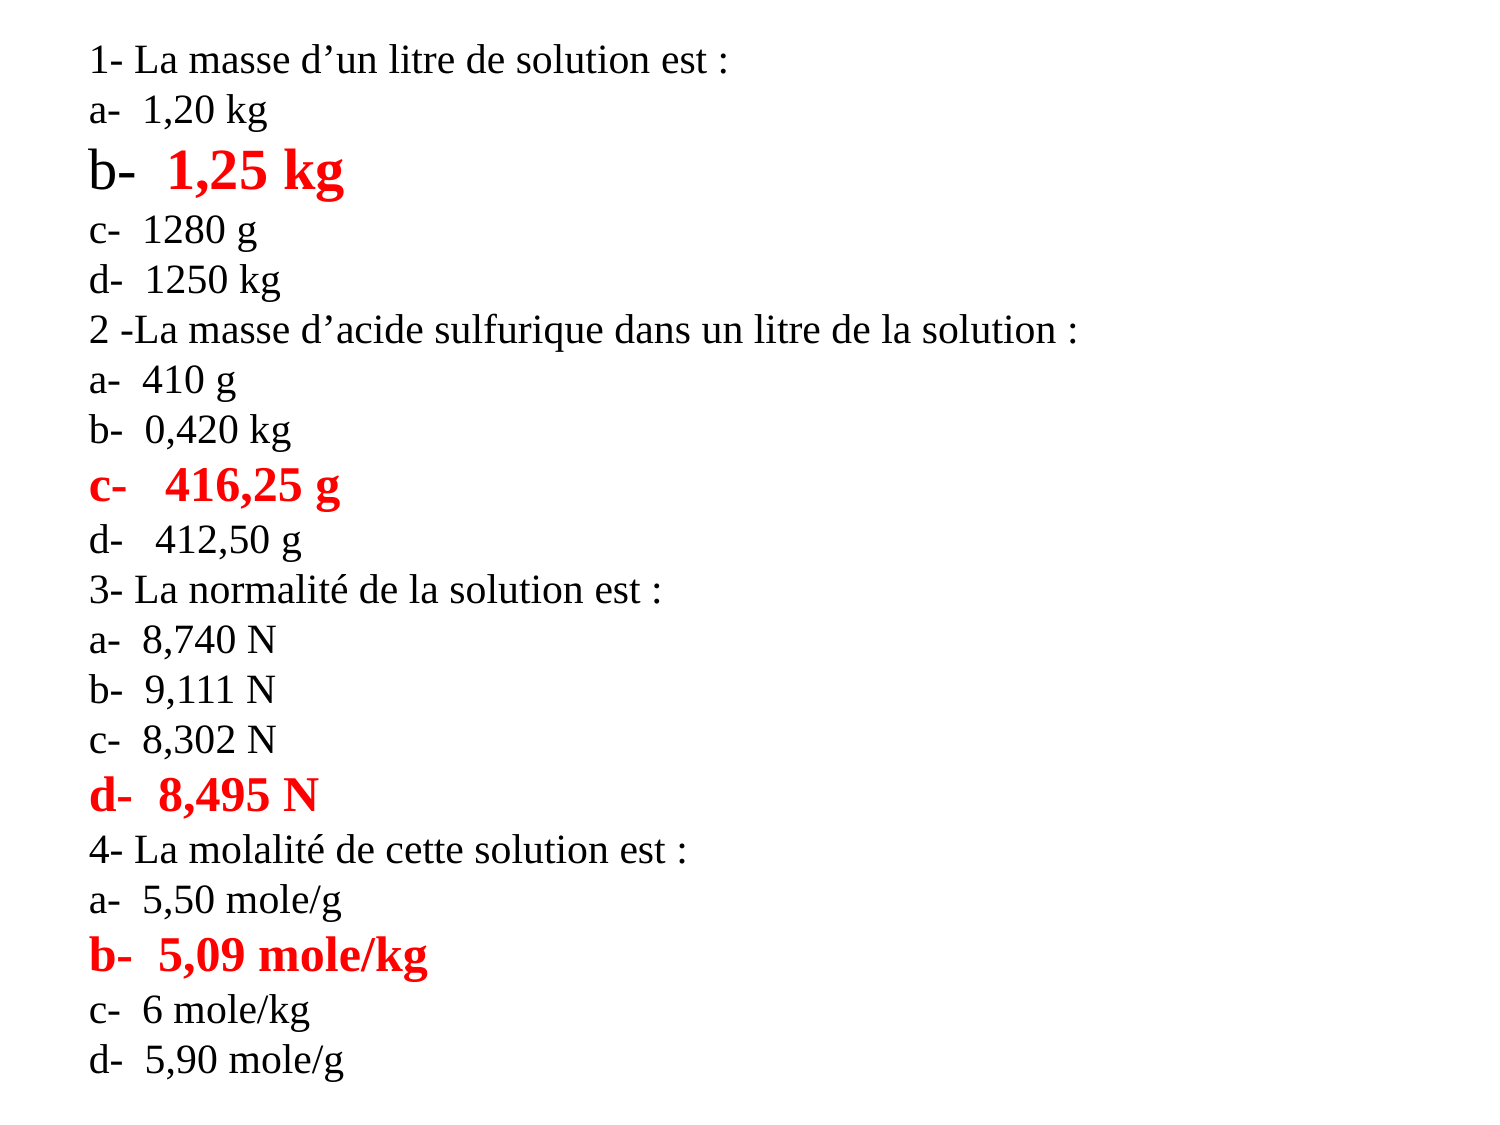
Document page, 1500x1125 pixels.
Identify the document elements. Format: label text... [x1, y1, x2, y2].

text_box 1- La masse d’un litre de solution est : a- 1,20 kg b- 1,25 kg c- 1280 g d- 1250 kg 2 -La masse d’acide sulfurique dans un litre de la solution : a- 410 g b- 0,420 kg c- 416,25 g d- 412,50 g 3- La normalité de la solution est : a- 8,740 N b- 9,111 N c- 8,302 N d- 8,495 N 4- La molalité de cette solution est : a- 5,50 mole/g b- 5,09 mole/kg c- 6 mole/kg d- 5,90 mole/g [0, 24, 1436, 1090]
